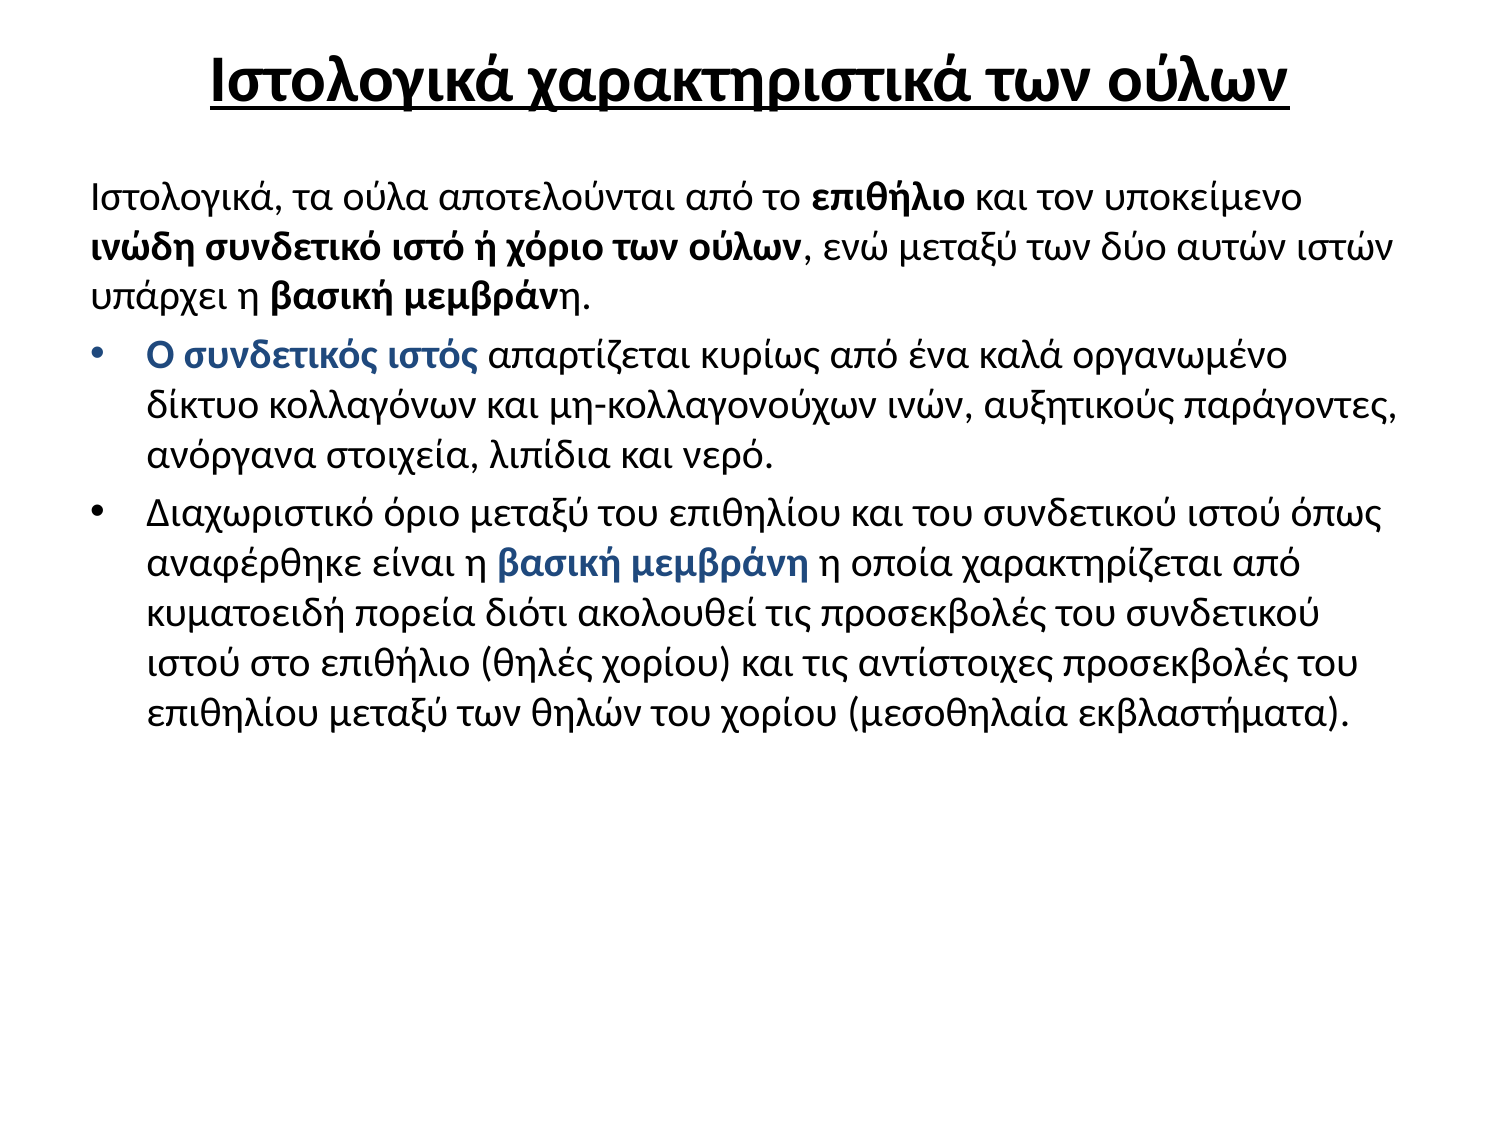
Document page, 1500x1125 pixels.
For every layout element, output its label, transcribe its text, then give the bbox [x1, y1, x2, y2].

title Ιστολογικά χαρακτηριστικά των ούλων [75, 7, 1425, 144]
list Ιστολογικά, τα ούλα αποτελούνται από το επιθήλιο και τον υποκείμενο ινώδη συνδετικό ιστό ή χόριο των ούλων, ενώ μεταξύ των δύο αυτών ιστών υπάρχει η βασική μεμβράνη. Ο συνδετικός ιστός απαρτίζεται κυρίως από ένα καλά οργανωμένο δίκτυο κολλαγόνων και μη-κολλαγονούχων ινών, αυξητικούς παράγοντες, ανόργανα στοιχεία, λιπίδια και νερό. Διαχωριστικό όριο μεταξύ του επιθηλίου και του συνδετικού ιστού όπως αναφέρθηκε είναι η βασική μεμβράνη η οποία χαρακτηρίζεται από κυματοειδή πορεία διότι ακολουθεί τις προσεκβολές του συνδετικού ιστού στο επιθήλιο (θηλές χορίου) και τις αντίστοιχες προσεκβολές του επιθηλίου μεταξύ των θηλών του χορίου (μεσοθηλαία εκβλαστήματα). [75, 160, 1425, 1035]
